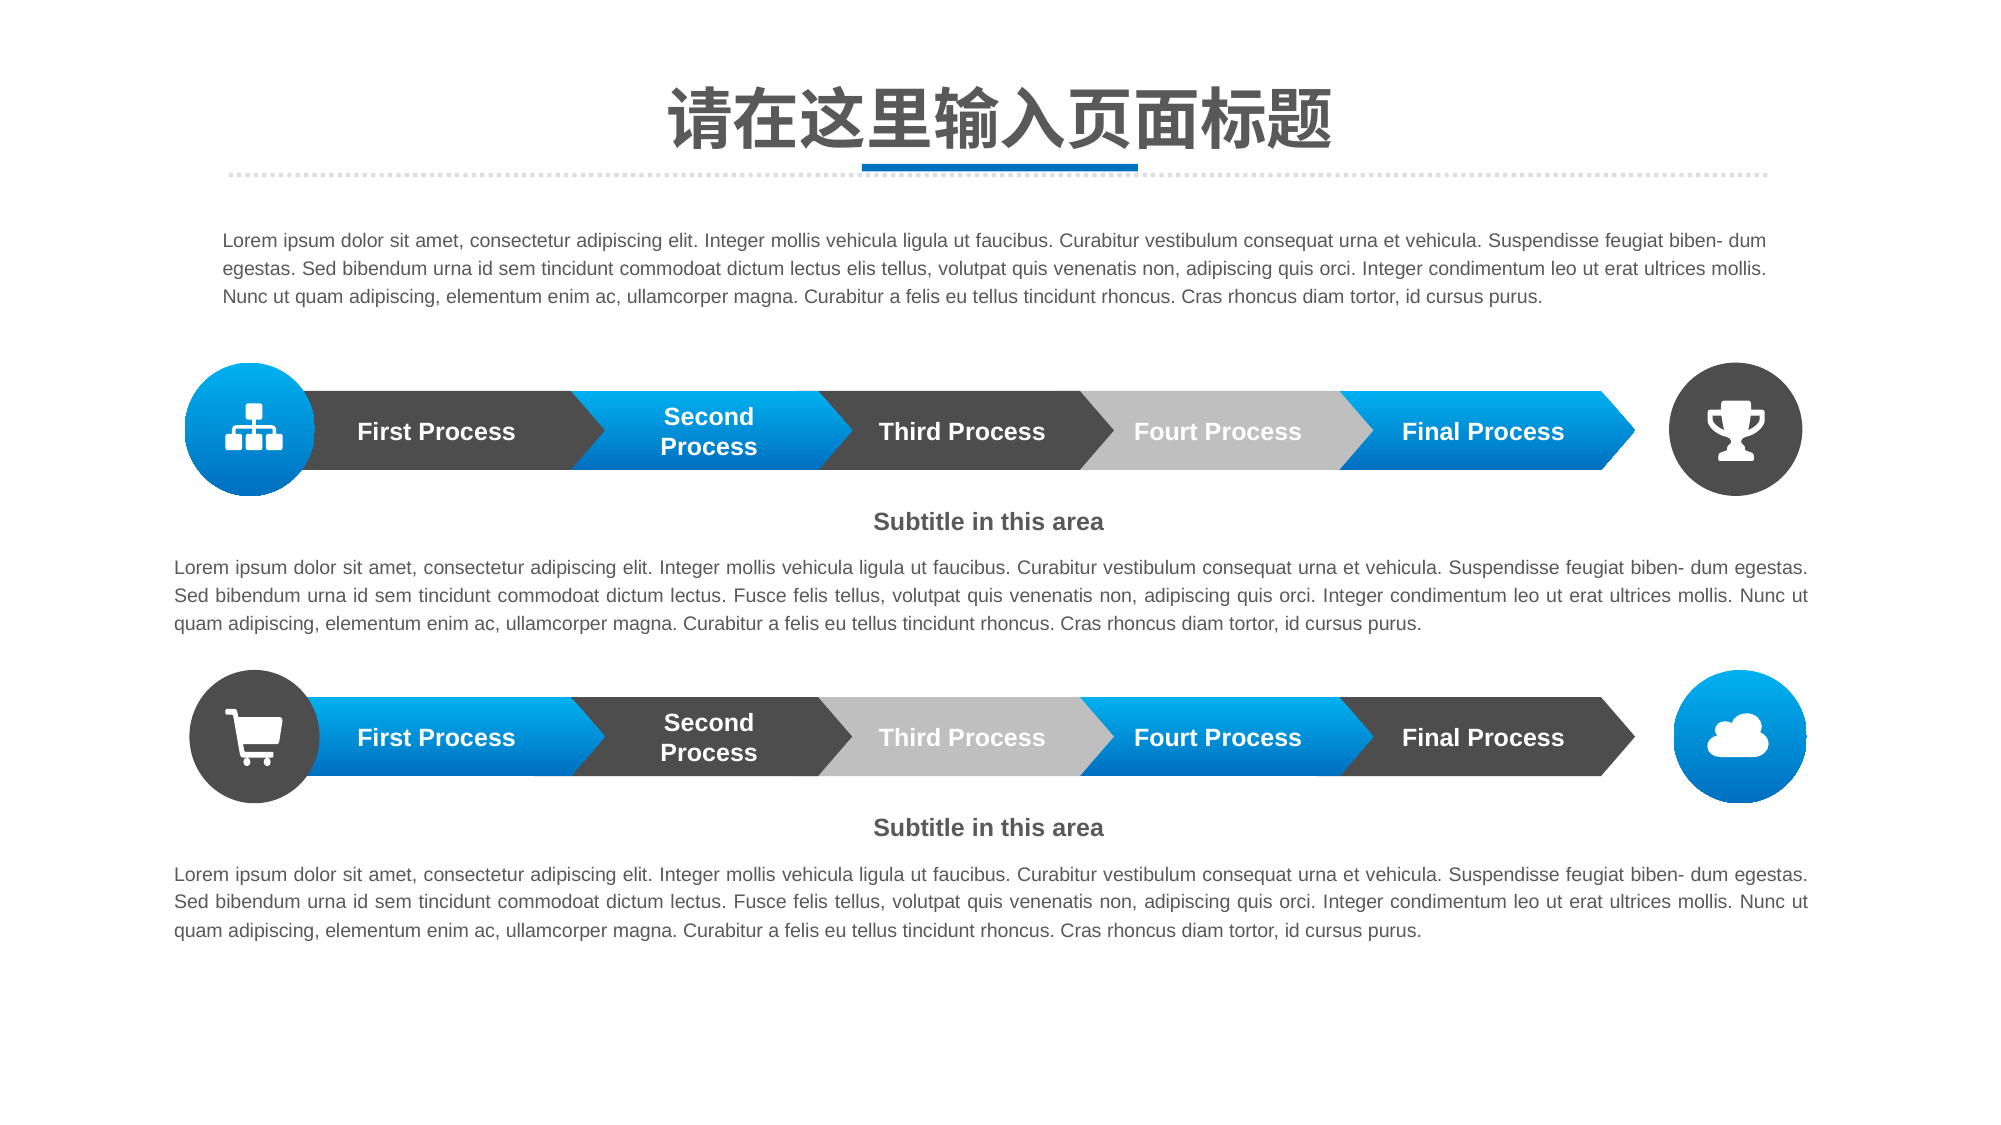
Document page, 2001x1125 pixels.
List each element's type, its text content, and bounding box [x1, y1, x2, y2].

text_box [189, 669, 320, 804]
text_box Lorem ipsum dolor sit amet, consectetur adipiscing elit. Integer mollis vehicula ligula ut faucibus. Curabitur vestibulum consequat urna et vehicula. Suspendisse feugiat biben- dum egestas. Sed bibendum urna id sem tincidunt commodoat dictum lectus elis tellus, volutpat quis venenatis non, adipiscing quis orci. Integer condimentum leo ut erat ultrices mollis. Nunc ut quam adipiscing, elementum enim ac, ullamcorper magna. Curabitur a felis eu tellus tincidunt rhoncus. Cras rhoncus diam tortor, id cursus purus. [222, 223, 1766, 302]
text_box [1340, 697, 1636, 777]
text_box [225, 403, 283, 451]
text_box [819, 697, 1114, 777]
text_box [303, 390, 605, 470]
text_box [225, 708, 283, 767]
text_box First Process [325, 408, 548, 453]
text_box [307, 697, 605, 777]
text_box [1080, 390, 1374, 470]
text_box Subtitle in this area [758, 505, 1220, 537]
text_box Second Process [617, 408, 802, 453]
text_box [1340, 390, 1636, 470]
text_box Subtitle in this area [758, 811, 1220, 844]
text_box First Process [325, 714, 548, 759]
text_box [1080, 697, 1374, 777]
text_box [1707, 713, 1769, 758]
text_box Second Process [617, 714, 802, 759]
text_box Fourt Process [1126, 714, 1311, 759]
text_box Final Process [1391, 714, 1576, 759]
text_box Lorem ipsum dolor sit amet, consectetur adipiscing elit. Integer mollis vehicula ligula ut faucibus. Curabitur vestibulum consequat urna et vehicula. Suspendisse feugiat biben- dum egestas. Sed bibendum urna id sem tincidunt commodoat dictum lectus. Fusce felis tellus, volutpat quis venenatis non, adipiscing quis orci. Integer condimentum leo ut erat ultrices mollis. Nunc ut quam adipiscing, elementum enim ac, ullamcorper magna. Curabitur a felis eu tellus tincidunt rhoncus. Cras rhoncus diam tortor, id cursus purus. [174, 550, 1807, 629]
text_box [571, 697, 853, 777]
text_box 请在这里输入页面标题 [488, 82, 1512, 152]
text_box [861, 163, 1138, 172]
text_box [184, 362, 315, 496]
text_box Third Process [870, 408, 1055, 453]
text_box [819, 390, 1114, 470]
text_box [1707, 400, 1765, 461]
text_box [1673, 669, 1807, 804]
text_box Final Process [1391, 408, 1576, 453]
text_box Lorem ipsum dolor sit amet, consectetur adipiscing elit. Integer mollis vehicula ligula ut faucibus. Curabitur vestibulum consequat urna et vehicula. Suspendisse feugiat biben- dum egestas. Sed bibendum urna id sem tincidunt commodoat dictum lectus. Fusce felis tellus, volutpat quis venenatis non, adipiscing quis orci. Integer condimentum leo ut erat ultrices mollis. Nunc ut quam adipiscing, elementum enim ac, ullamcorper magna. Curabitur a felis eu tellus tincidunt rhoncus. Cras rhoncus diam tortor, id cursus purus. [174, 856, 1807, 935]
text_box Third Process [870, 714, 1055, 759]
text_box Fourt Process [1126, 408, 1311, 453]
text_box [571, 390, 853, 470]
text_box [1669, 362, 1803, 496]
